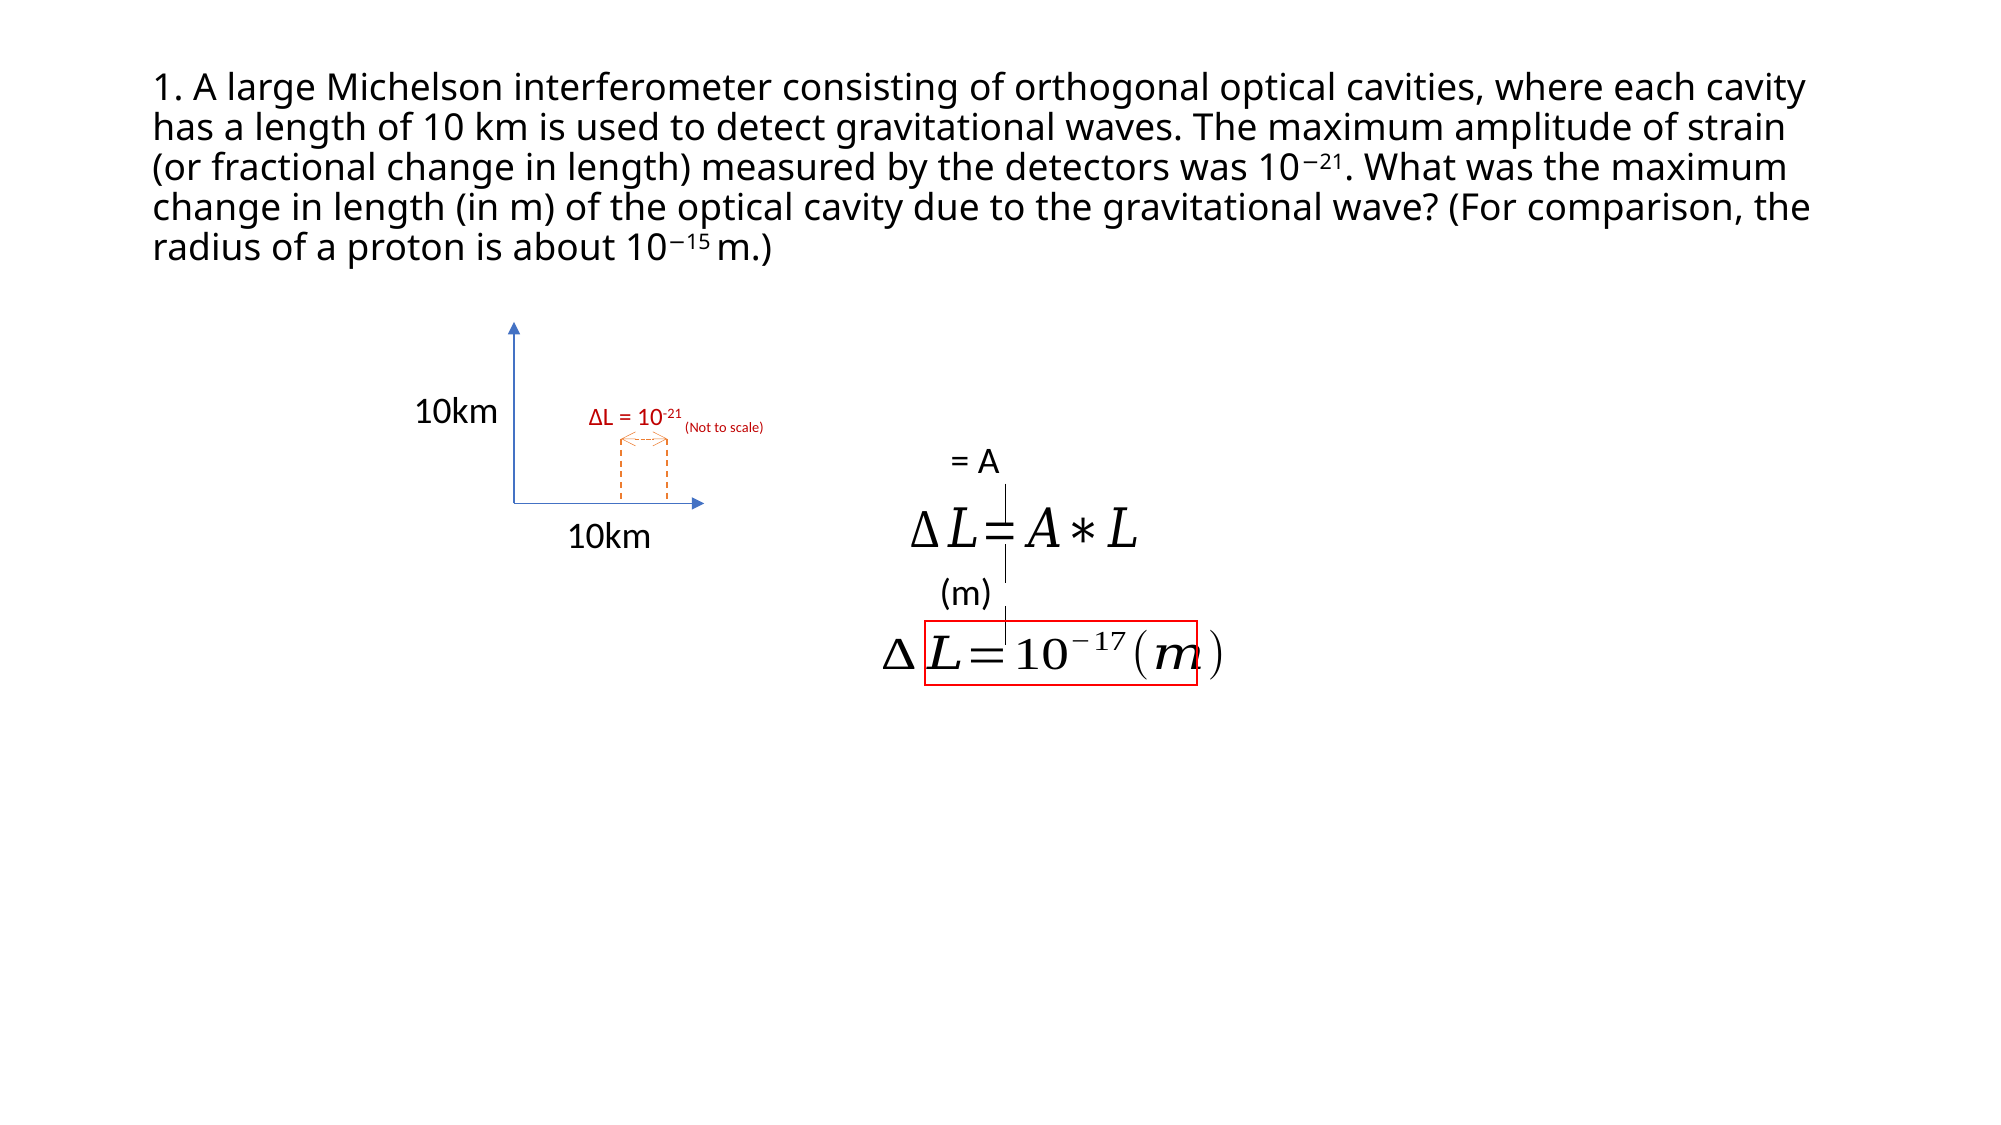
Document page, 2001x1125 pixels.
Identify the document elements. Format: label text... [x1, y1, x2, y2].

title 1. A large Michelson interferometer consisting of orthogonal optical cavities, where each cavity has a length of 10 km is used to detect gravitational waves. The maximum amplitude of strain (or fractional change in length) measured by the detectors was 10−21. What was the maximum change in length (in m) of the optical cavity due to the gravitational wave? (For comparison, the radius of a proton is about 10−15 m.) [137, 59, 1863, 278]
text_box 10km [398, 378, 513, 439]
text_box 10km [551, 504, 667, 564]
text_box [924, 620, 1198, 686]
text_box ΔL = 10-21 (Not to scale) [574, 393, 801, 443]
